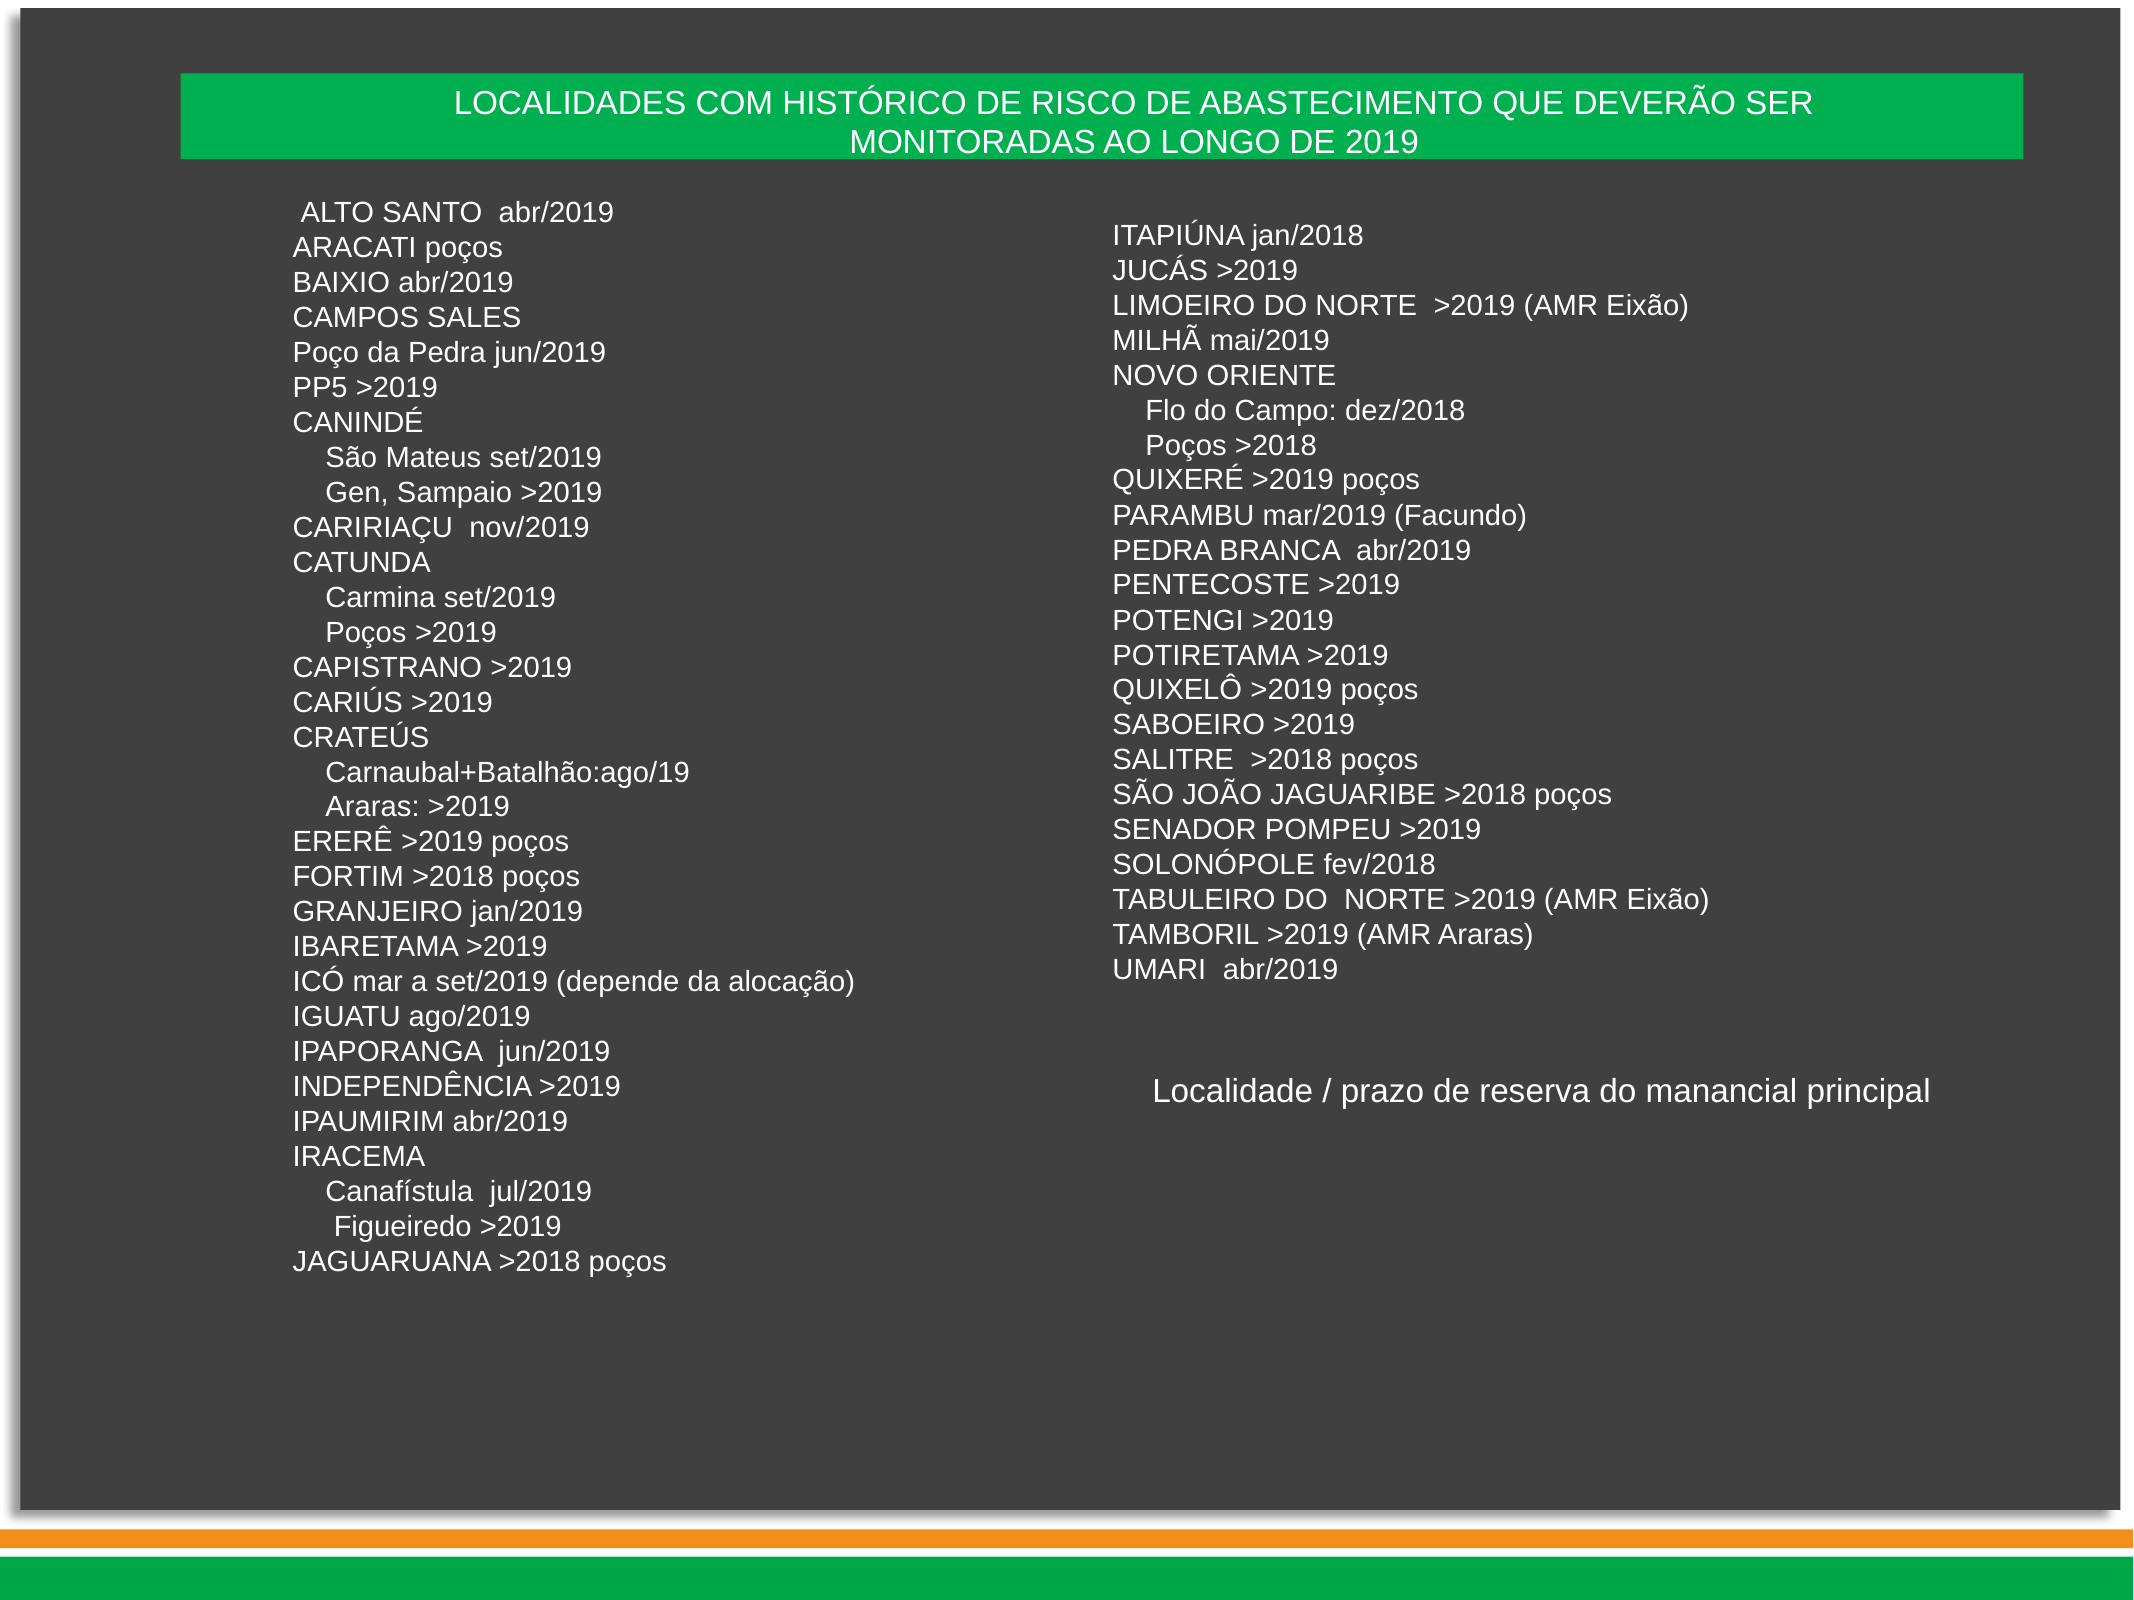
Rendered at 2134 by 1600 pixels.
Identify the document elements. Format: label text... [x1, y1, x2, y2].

text_box [179, 71, 2025, 161]
text_box LOCALIDADES COM HISTÓRICO DE RISCO DE ABASTECIMENTO QUE DEVERÃO SER MONITORADAS AO LONGO DE 2019 [316, 73, 1953, 168]
text_box [20, 8, 2121, 1510]
text_box ITAPIÚNA jan/2018 JUCÁS >2019 LIMOEIRO DO NORTE >2019 (AMR Eixão) MILHÃ mai/2019 NOVO ORIENTE Flo do Campo: dez/2018 Poços >2018 QUIXERÉ >2019 poços PARAMBU mar/2019 (Facundo) PEDRA BRANCA abr/2019 PENTECOSTE >2019 POTENGI >2019 POTIRETAMA >2019 QUIXELÔ >2019 poços SABOEIRO >2019 SALITRE >2018 poços SÃO JOÃO JAGUARIBE >2018 poços SENADOR POMPEU >2019 SOLONÓPOLE fev/2018 TABULEIRO DO NORTE >2019 (AMR Eixão) TAMBORIL >2019 (AMR Araras) UMARI abr/2019 [1097, 208, 1953, 1085]
text_box Localidade / prazo de reserva do manancial principal [1137, 1065, 2000, 1121]
text_box ALTO SANTO abr/2019 ARACATI poços BAIXIO abr/2019 CAMPOS SALES Poço da Pedra jun/2019 PP5 >2019 CANINDÉ São Mateus set/2019 Gen, Sampaio >2019 CARIRIAÇU nov/2019 CATUNDA Carmina set/2019 Poços >2019 CAPISTRANO >2019 CARIÚS >2019 CRATEÚS Carnaubal+Batalhão:ago/19 Araras: >2019 ERERÊ >2019 poços FORTIM >2018 poços GRANJEIRO jan/2019 IBARETAMA >2019 ICÓ mar a set/2019 (depende da alocação) IGUATU ago/2019 IPAPORANGA jun/2019 INDEPENDÊNCIA >2019 IPAUMIRIM abr/2019 IRACEMA Canafístula jul/2019 Figueiredo >2019 JAGUARUANA >2018 poços [277, 186, 1170, 1502]
